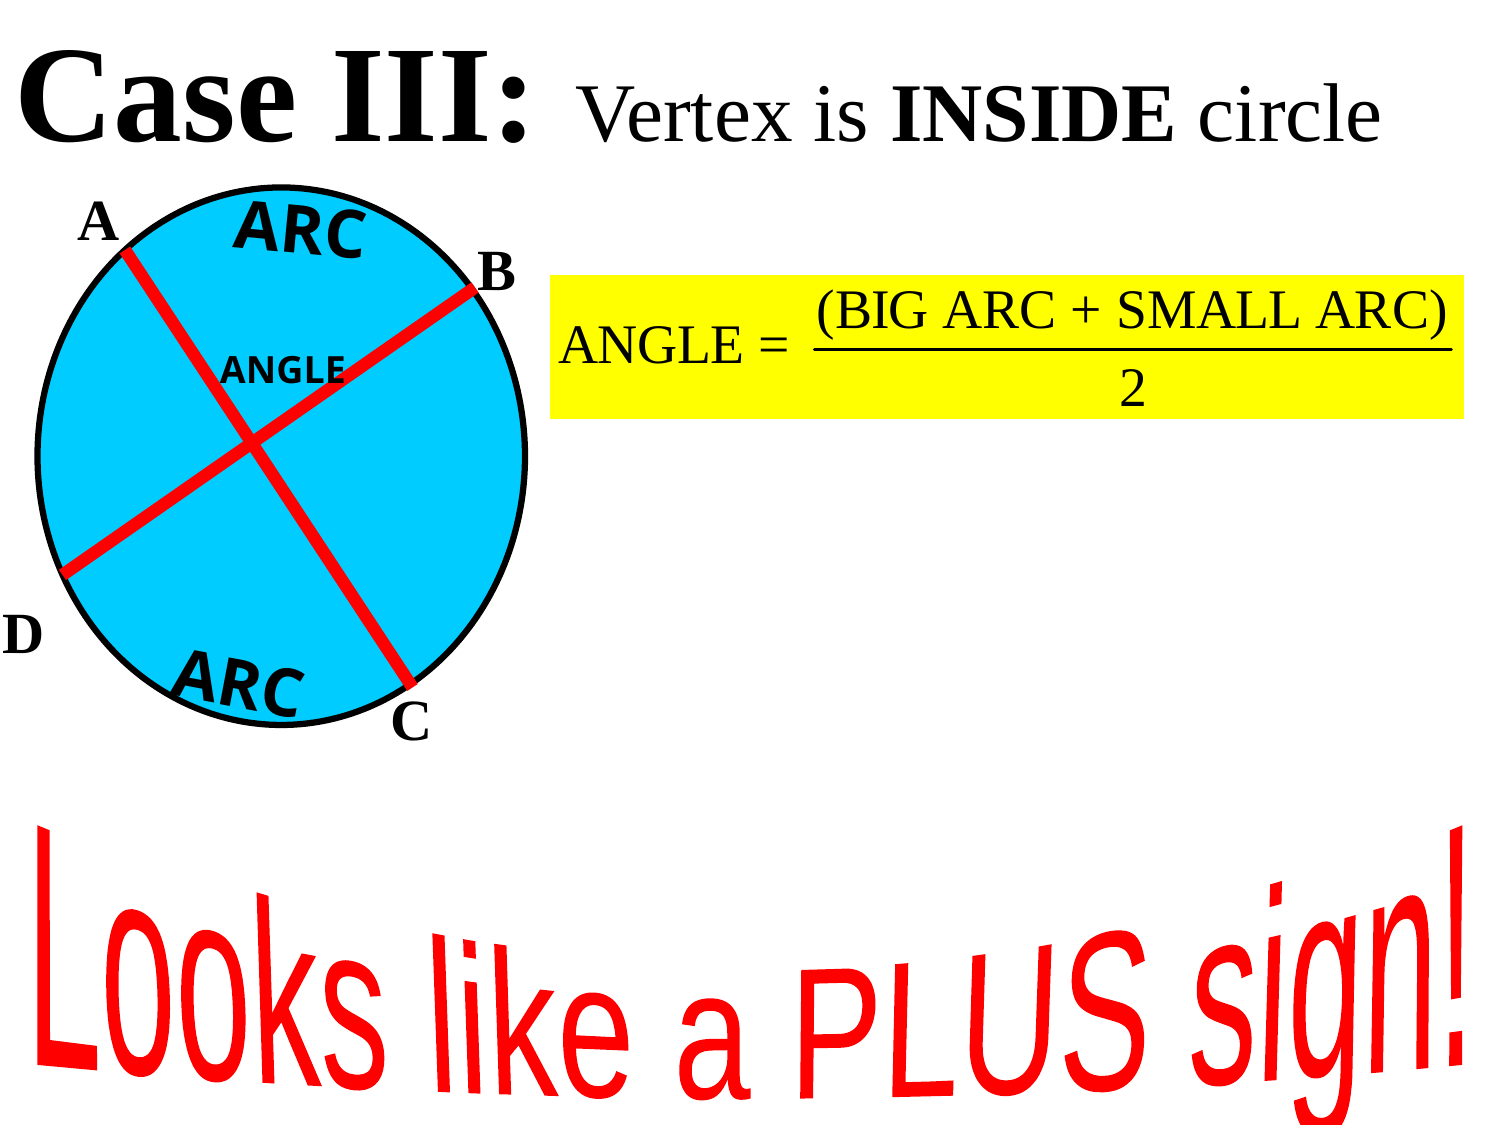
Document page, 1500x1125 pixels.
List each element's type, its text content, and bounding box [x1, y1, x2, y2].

text_box ARC [120, 613, 359, 749]
text_box ARC [184, 169, 418, 286]
text_box ANGLE [205, 338, 493, 398]
text_box A [62, 174, 163, 260]
text_box D [0, 587, 60, 673]
text_box [38, 912, 49, 988]
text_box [549, 274, 1465, 420]
text_box [50, 912, 1375, 988]
text_box C [375, 675, 447, 760]
text_box Case III: Vertex is INSIDE circle [0, 0, 1488, 163]
text_box B [462, 224, 532, 310]
text_box [37, 206, 526, 715]
